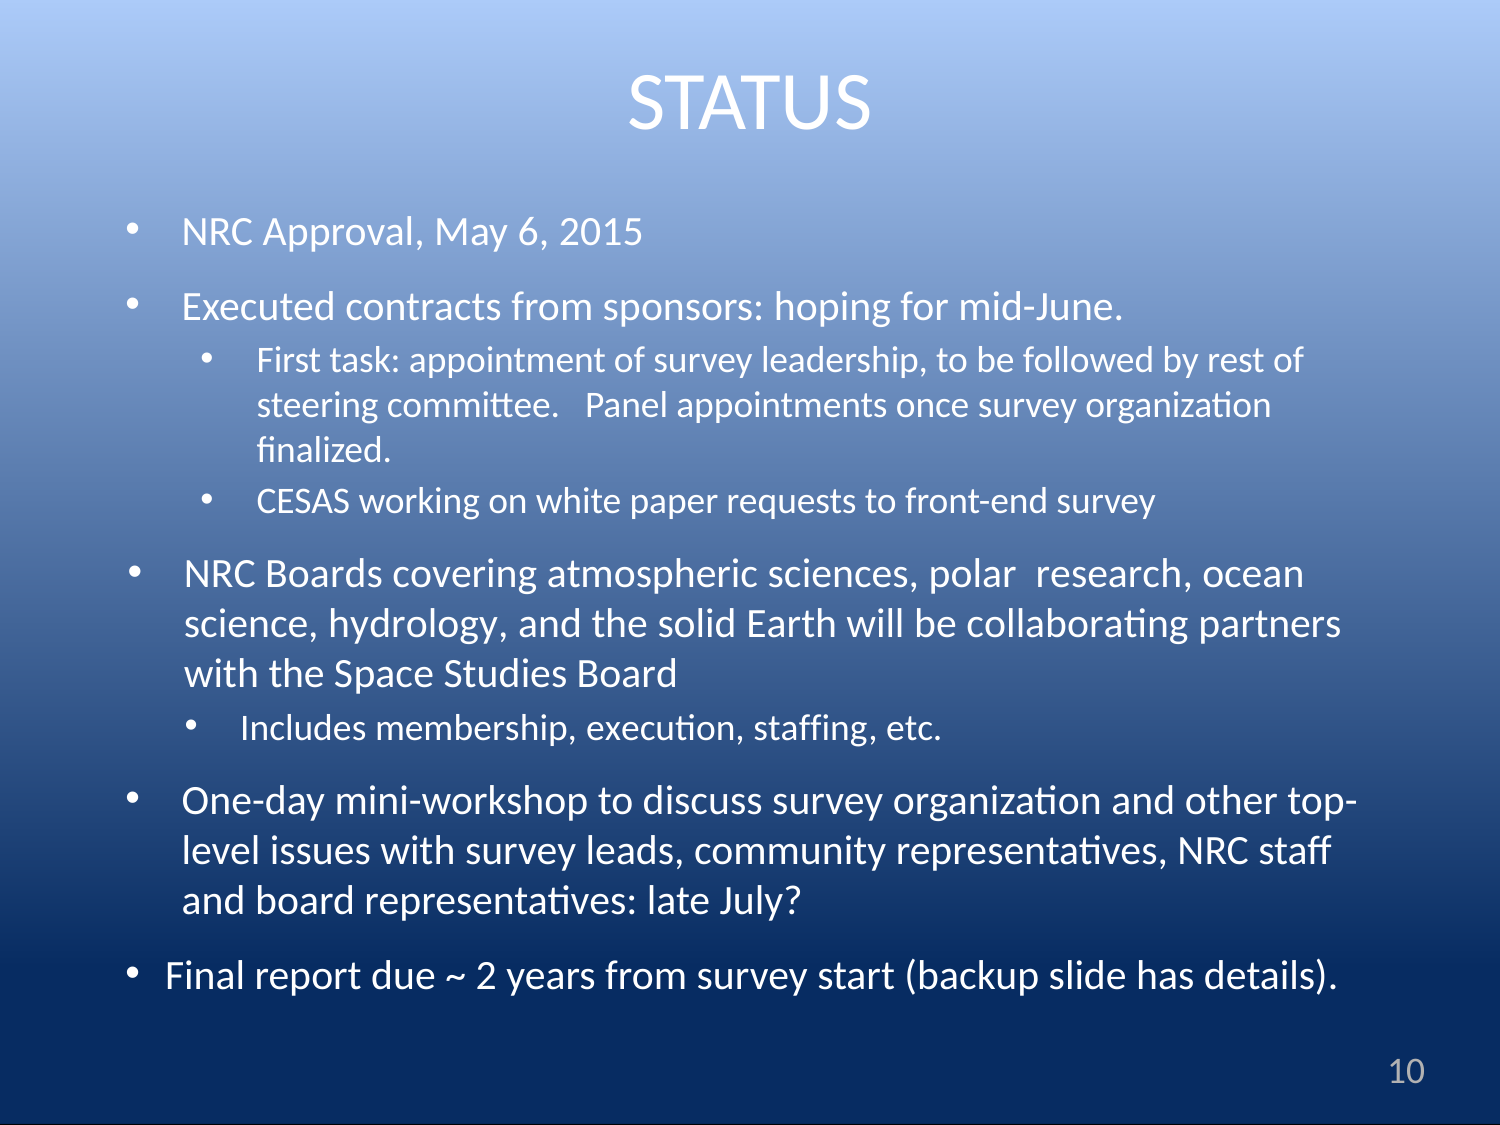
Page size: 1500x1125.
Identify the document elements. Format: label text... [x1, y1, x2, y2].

slide_number 10 [1080, 1046, 1425, 1103]
picture [0, 0, 1500, 1125]
title STATUS [233, 46, 1267, 148]
list NRC Approval, May 6, 2015 Executed contracts from sponsors: hoping for mid-June. First task: appointment of survey leadership, to be followed by rest of steering committee. Panel appointments once survey organization finalized. CESAS working on white paper requests to front-end survey NRC Boards covering atmospheric sciences, polar research, ocean science, hydrology, and the solid Earth will be collaborating partners with the Space Studies Board Includes membership, execution, staffing, etc. One-day mini-workshop to discuss survey organization and other top-level issues with survey leads, community representatives, NRC staff and board representatives: late July? Final report due ~ 2 years from survey start (backup slide has details). [125, 203, 1375, 1125]
